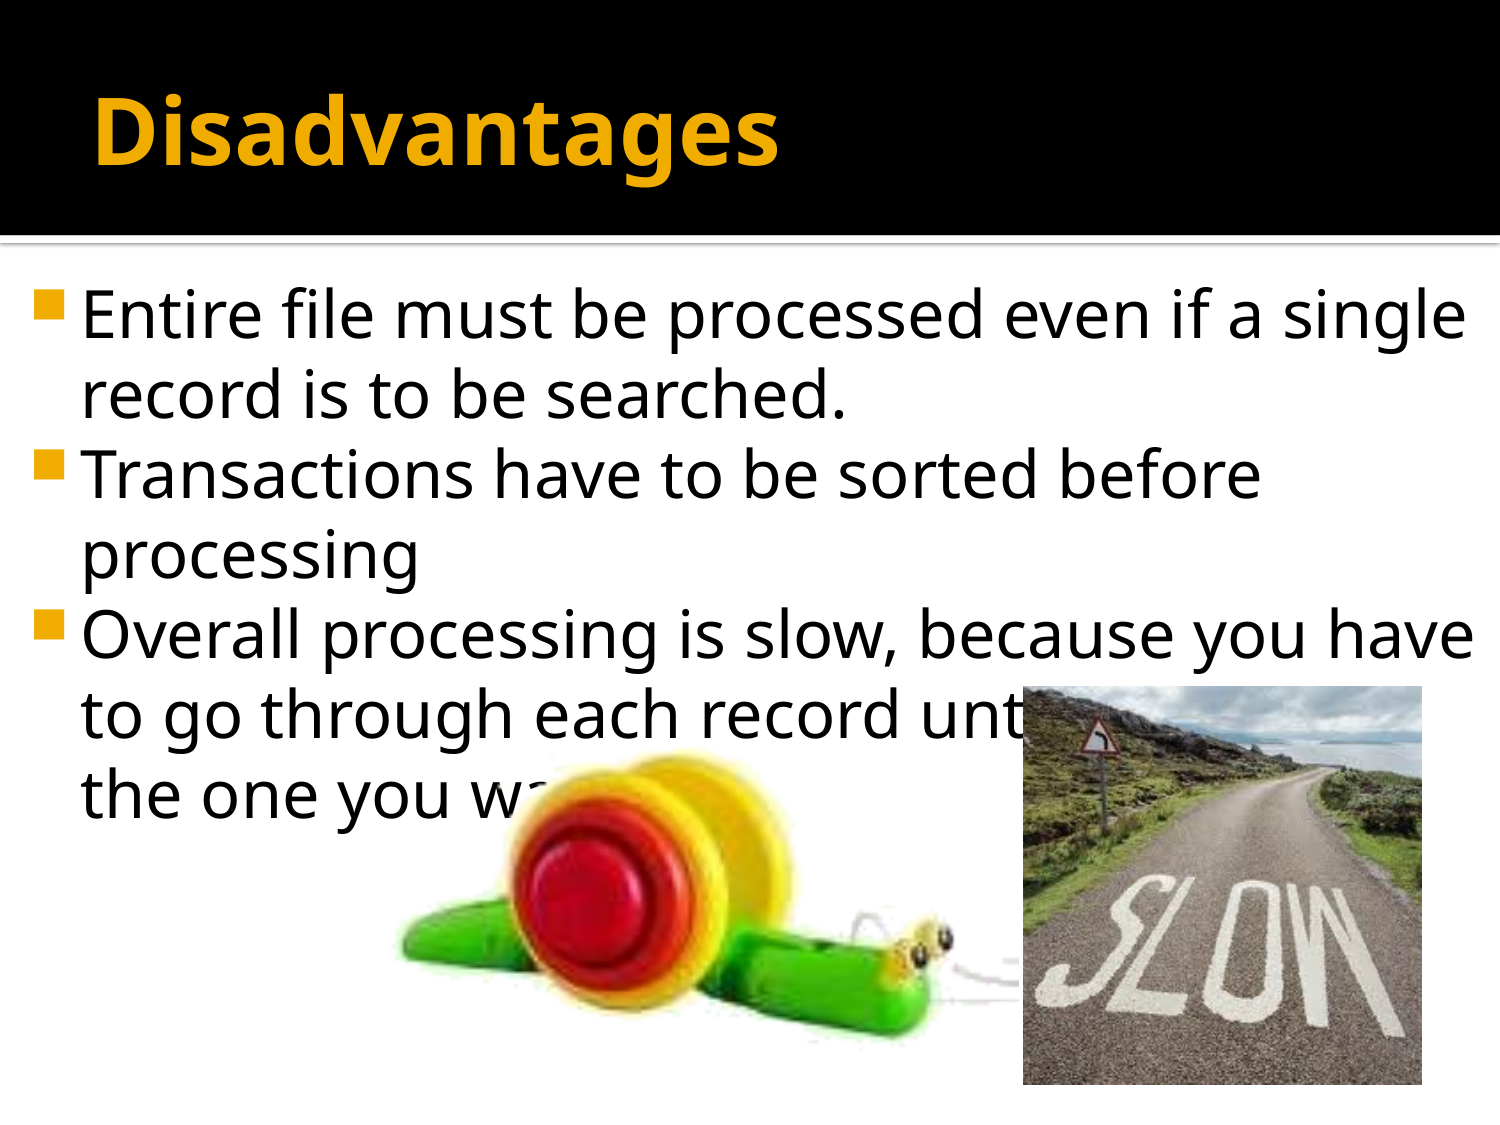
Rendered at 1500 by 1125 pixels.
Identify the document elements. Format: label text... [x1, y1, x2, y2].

picture [1023, 686, 1422, 1085]
picture [357, 602, 1019, 1125]
title Disadvantages [75, 25, 1425, 231]
list Entire file must be processed even if a single record is to be searched. Transactions have to be sorted before processing Overall processing is slow, because you have to go through each record until you get to the one you want! [0, 257, 1500, 1016]
